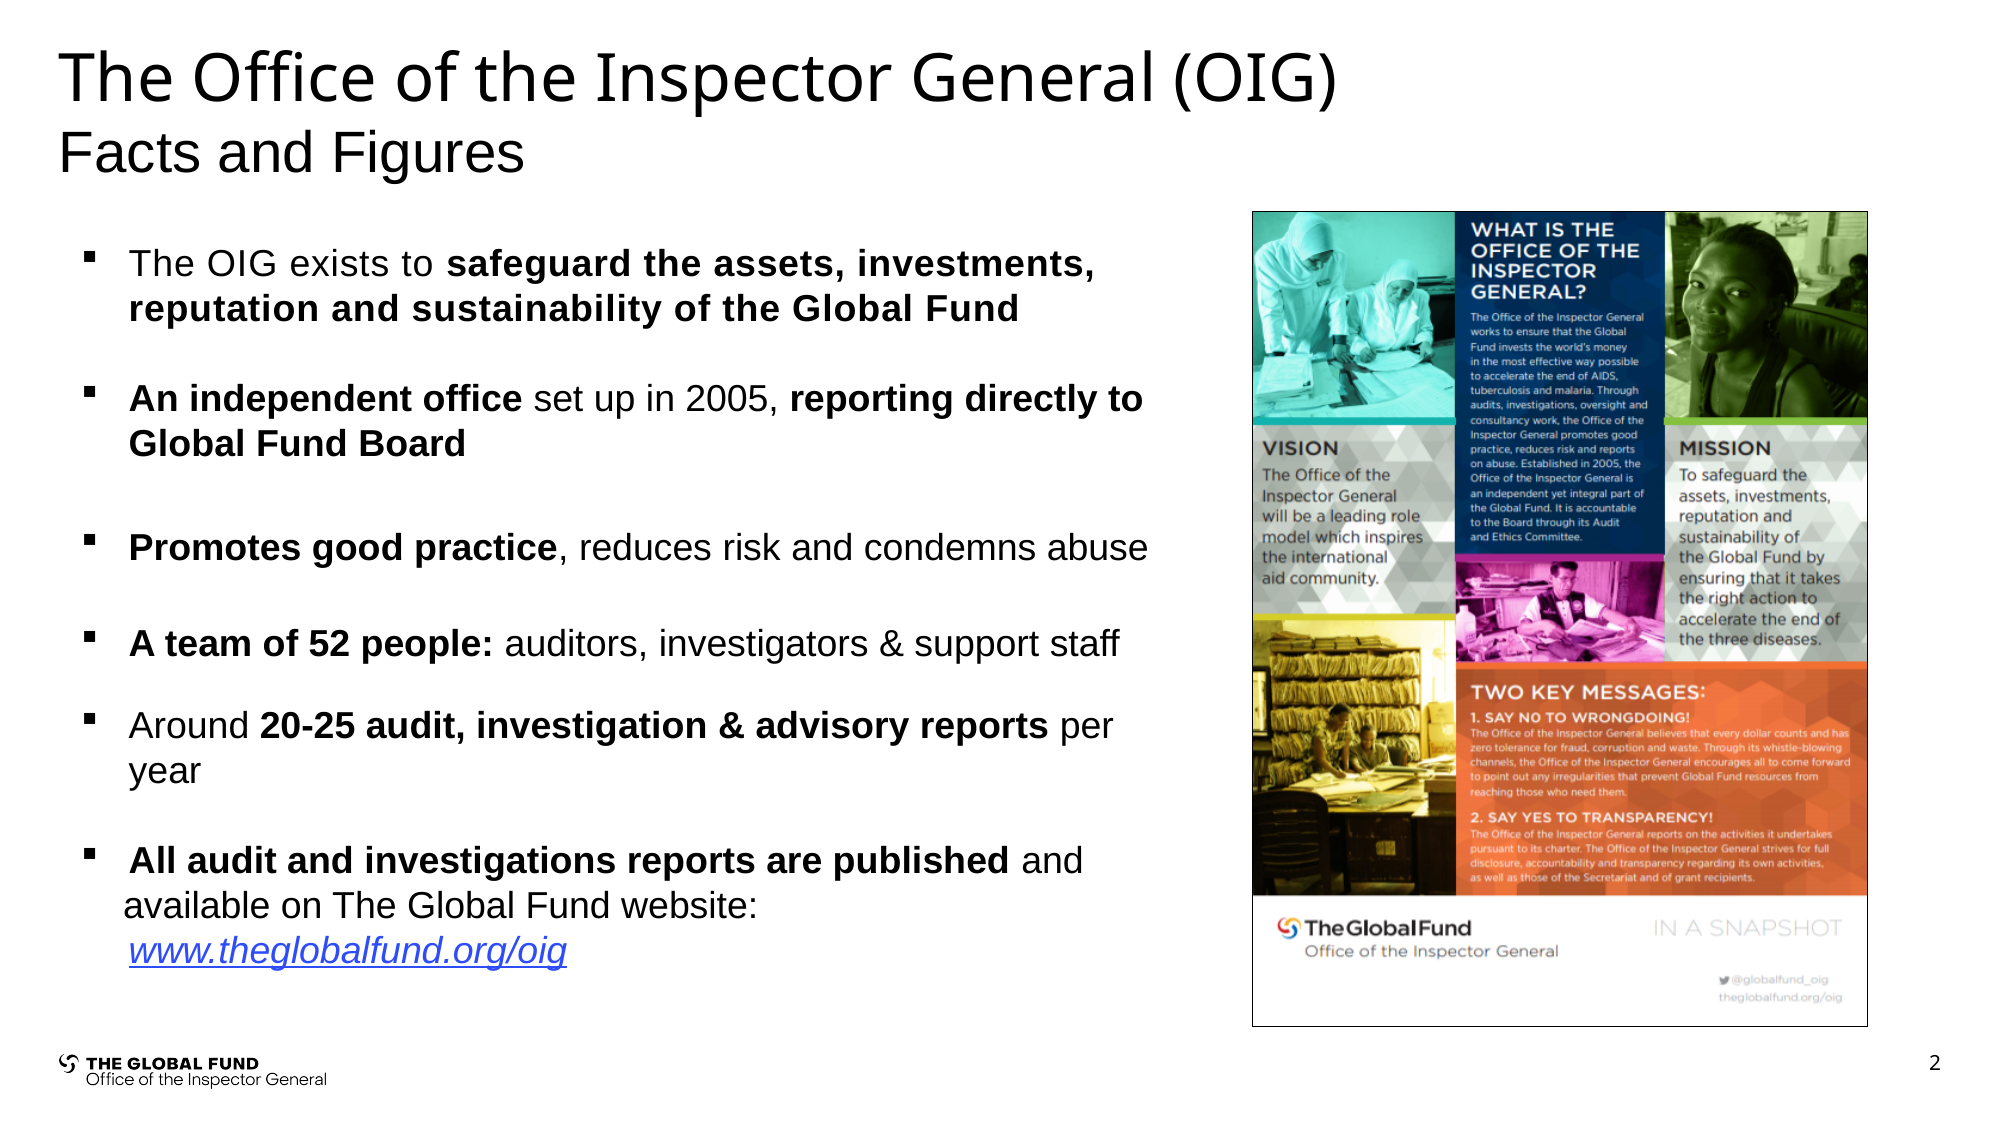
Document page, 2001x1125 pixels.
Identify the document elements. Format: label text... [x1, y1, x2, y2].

text_box The OIG exists to safeguard the assets, investments, reputation and sustainability of the Global Fund An independent office set up in 2005, reporting directly to Global Fund Board Promotes good practice, reduces risk and condemns abuse A team of 52 people: auditors, investigators & support staff Around 20-25 audit, investigation & advisory reports per year All audit and investigations reports are published and available on The Global Fund website: www.theglobalfund.org/oig [57, 231, 1181, 979]
slide_number 2 [1793, 1017, 1941, 1078]
title The Office of the Inspector General (OIG) [59, 44, 1941, 121]
list Facts and Figures [58, 121, 1941, 199]
picture [59, 1054, 326, 1089]
picture [1252, 211, 1868, 1026]
